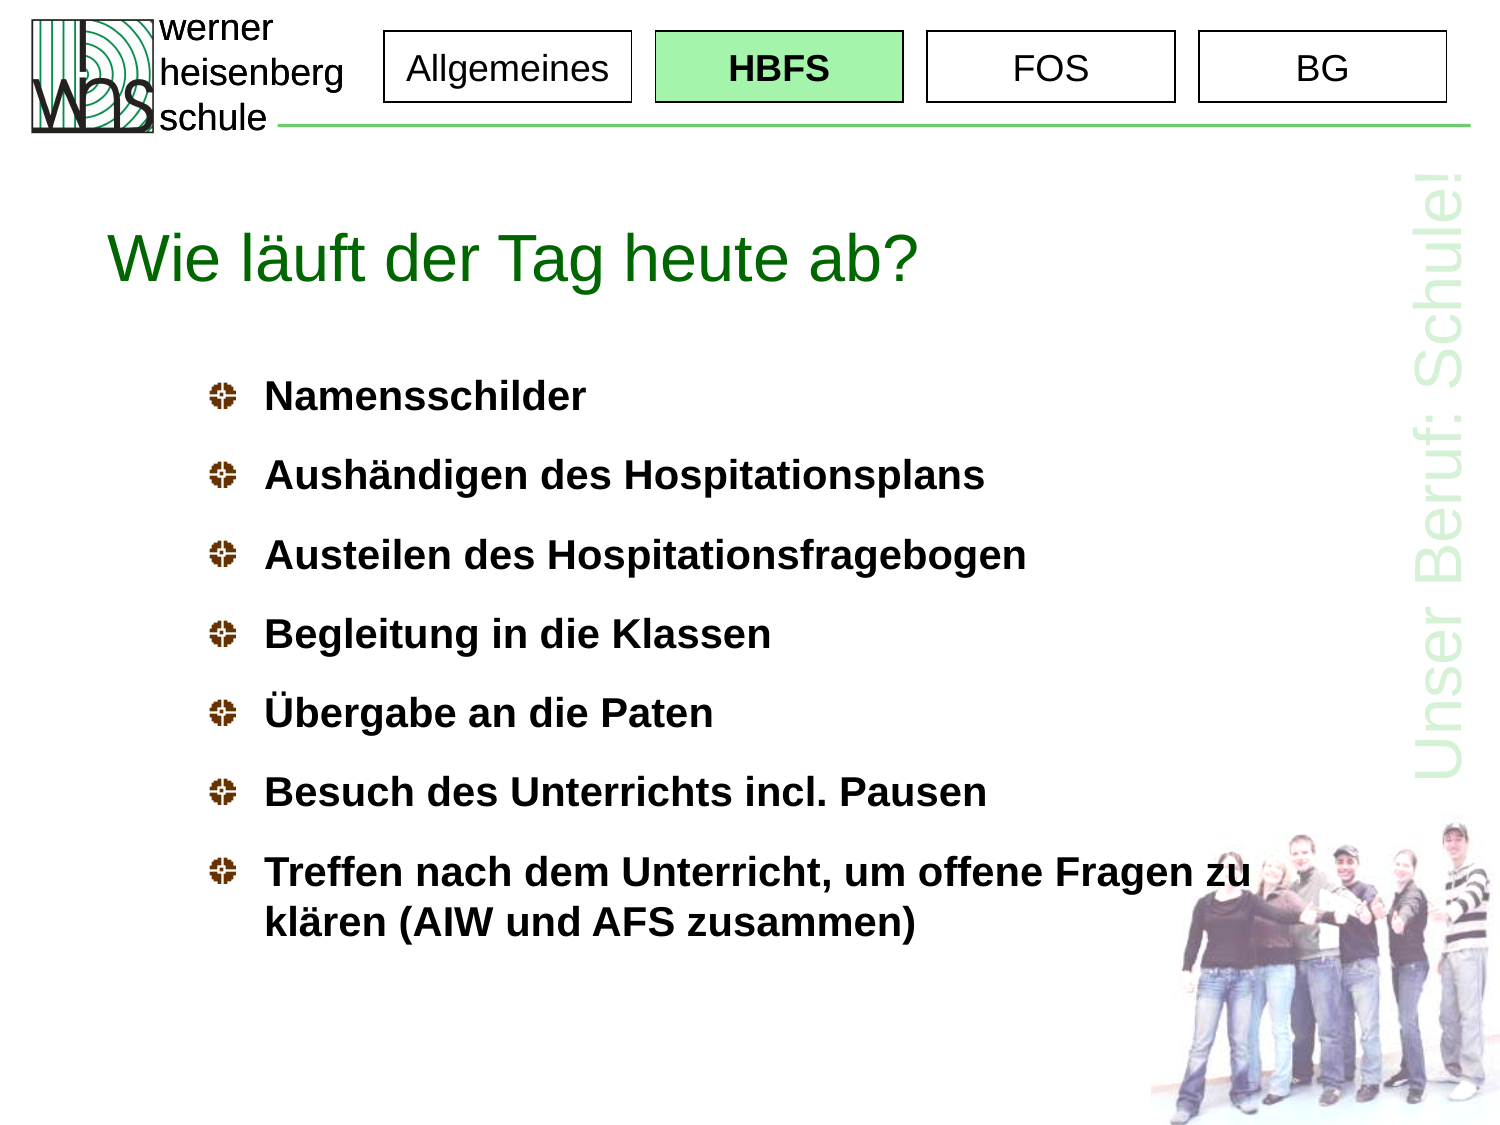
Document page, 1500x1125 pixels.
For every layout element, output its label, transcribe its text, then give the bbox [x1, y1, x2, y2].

text_box Allgemeines [383, 30, 632, 102]
text_box BG [1198, 30, 1447, 102]
picture [206, 617, 236, 647]
picture [206, 379, 236, 409]
text_box Namensschilder Aushändigen des Hospitationsplans Austeilen des Hospitationsfragebogen Begleitung in die Klassen Übergabe an die Paten Besuch des Unterrichts incl. Pausen Treffen nach dem Unterricht, um offene Fragen zu klären (AIW und AFS zusammen) [147, 361, 1376, 988]
picture [206, 854, 236, 884]
text_box Wie läuft der Tag heute ab? [92, 207, 954, 303]
picture [206, 458, 236, 488]
text_box HBFS [655, 30, 904, 102]
picture [206, 696, 236, 726]
picture [206, 775, 236, 805]
picture [206, 537, 236, 567]
text_box FOS [927, 30, 1176, 102]
